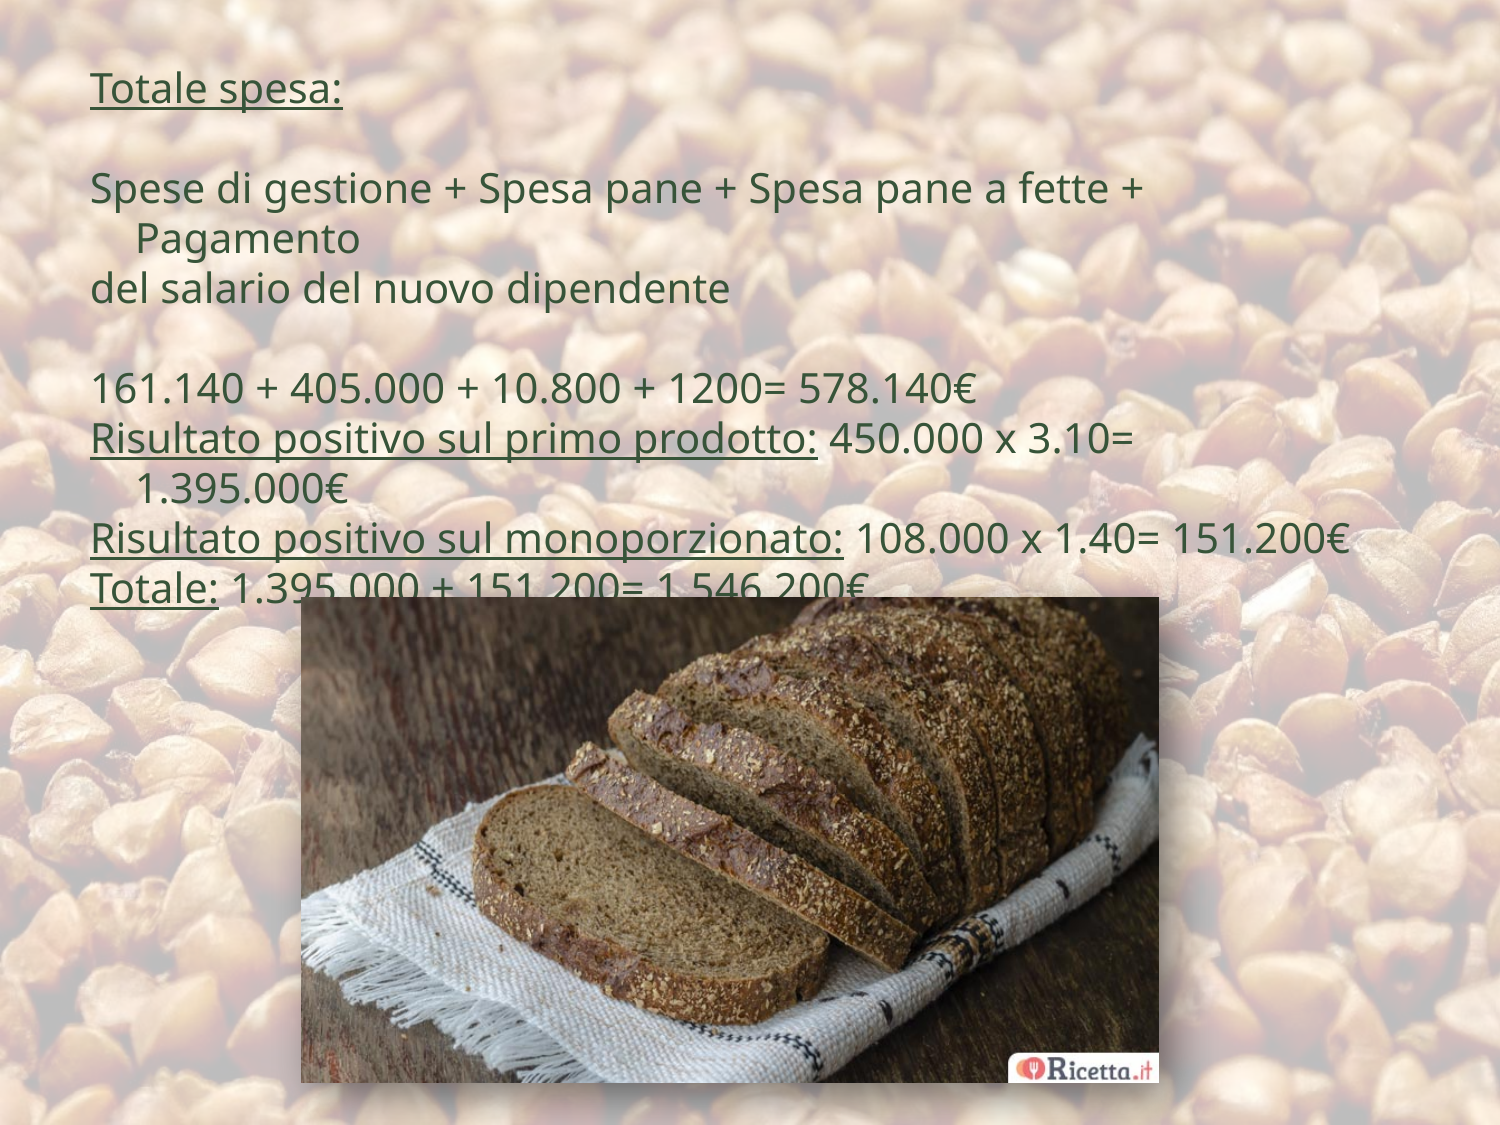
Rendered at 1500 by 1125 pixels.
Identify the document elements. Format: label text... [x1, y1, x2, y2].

picture [300, 597, 1160, 1083]
list Totale spesa: Spese di gestione + Spesa pane + Spesa pane a fette + Pagamento del salario del nuovo dipendente 161.140 + 405.000 + 10.800 + 1200= 578.140€ Risultato positivo sul primo prodotto: 450.000 x 3.10= 1.395.000€ Risultato positivo sul monoporzionato: 108.000 x 1.40= 151.200€ Totale: 1.395.000 + 151.200= 1.546.200€ [75, 54, 1376, 1062]
